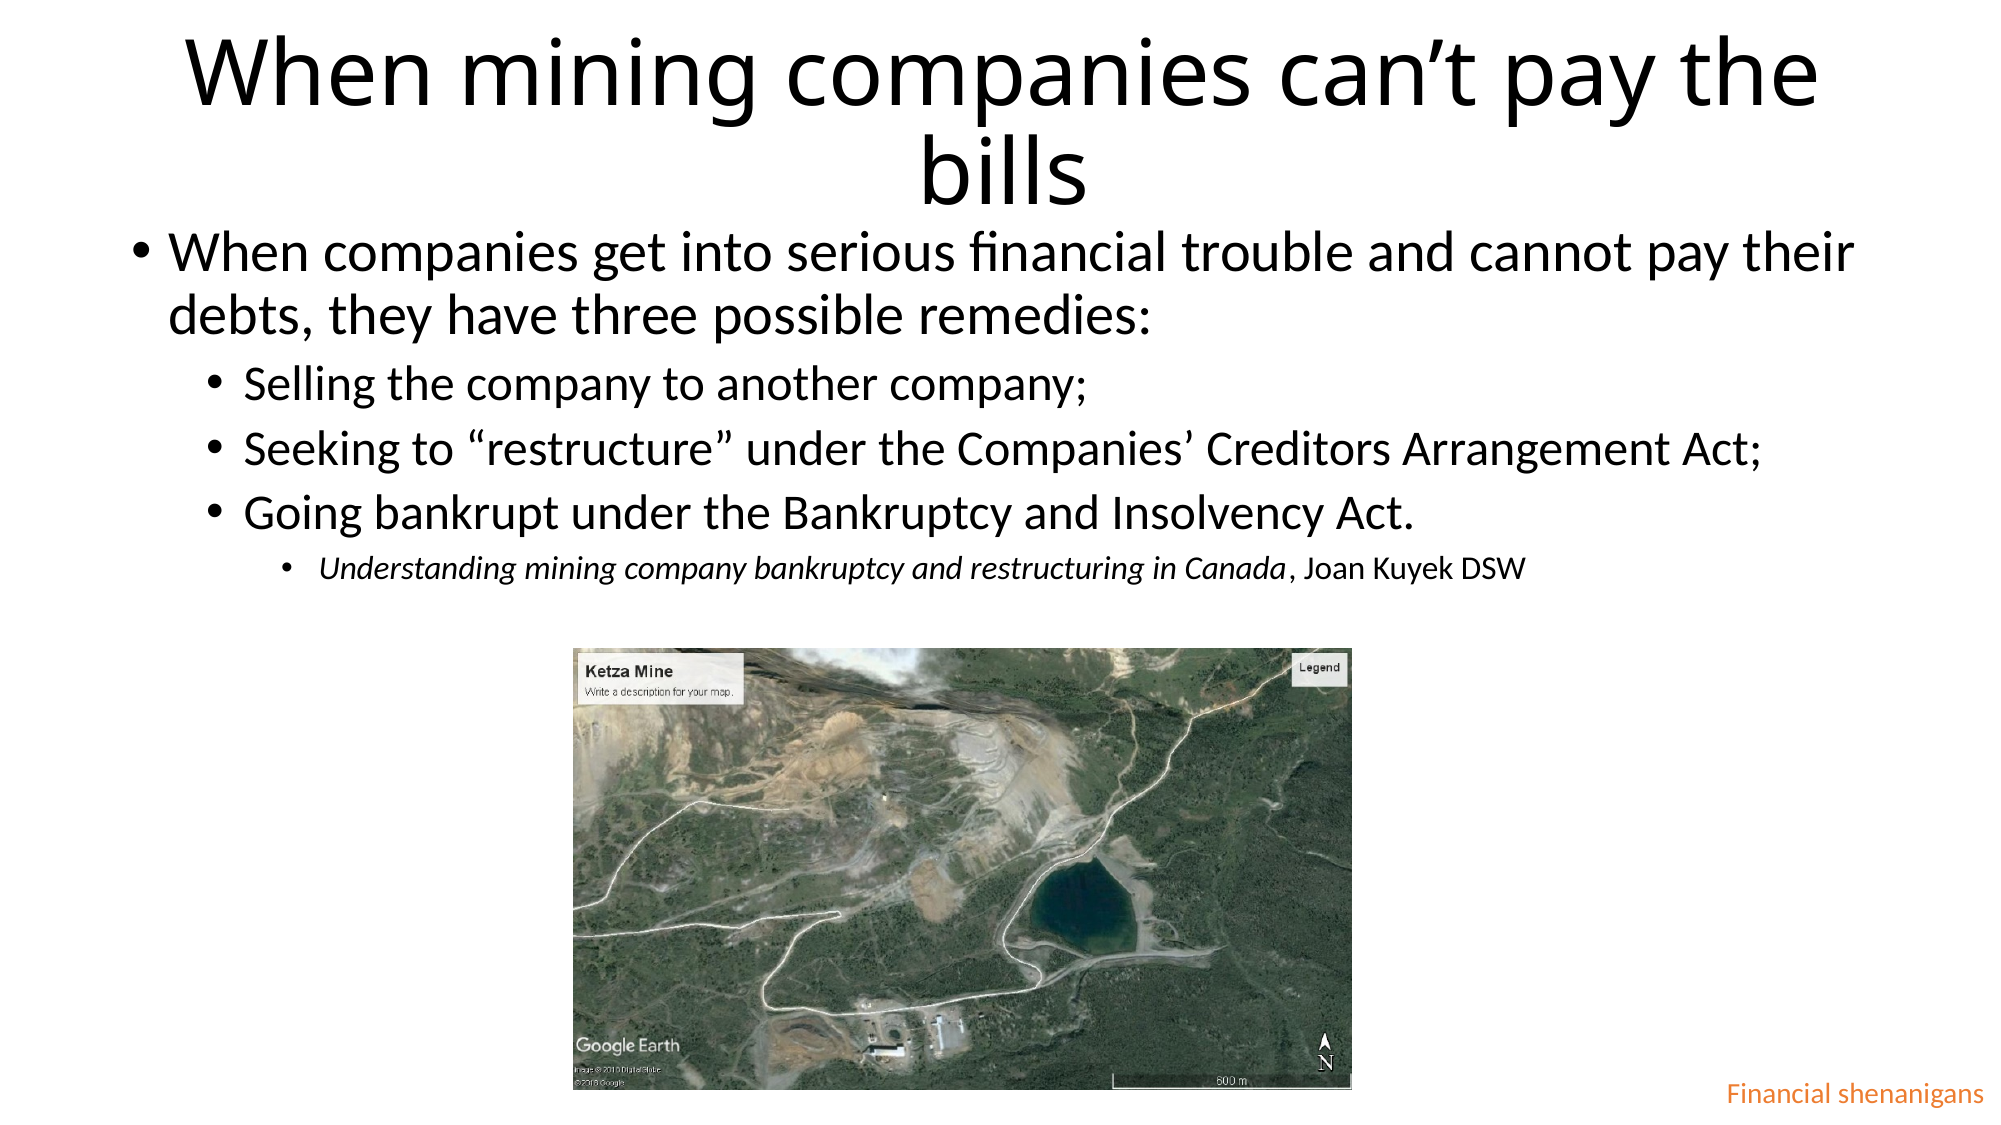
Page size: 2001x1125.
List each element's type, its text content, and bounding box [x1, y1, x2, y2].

text_box Financial shenanigans [1332, 1071, 2000, 1124]
list When companies get into serious financial trouble and cannot pay their debts, they have three possible remedies: Selling the company to another company; Seeking to “restructure” under the Companies’ Creditors Arrangement Act; Going bankrupt under the Bankruptcy and Insolvency Act. Understanding mining company bankruptcy and restructuring in Canada, Joan Kuyek DSW [116, 214, 1881, 677]
picture [573, 648, 1352, 1090]
title When mining companies can’t pay the bills [141, 16, 1867, 214]
